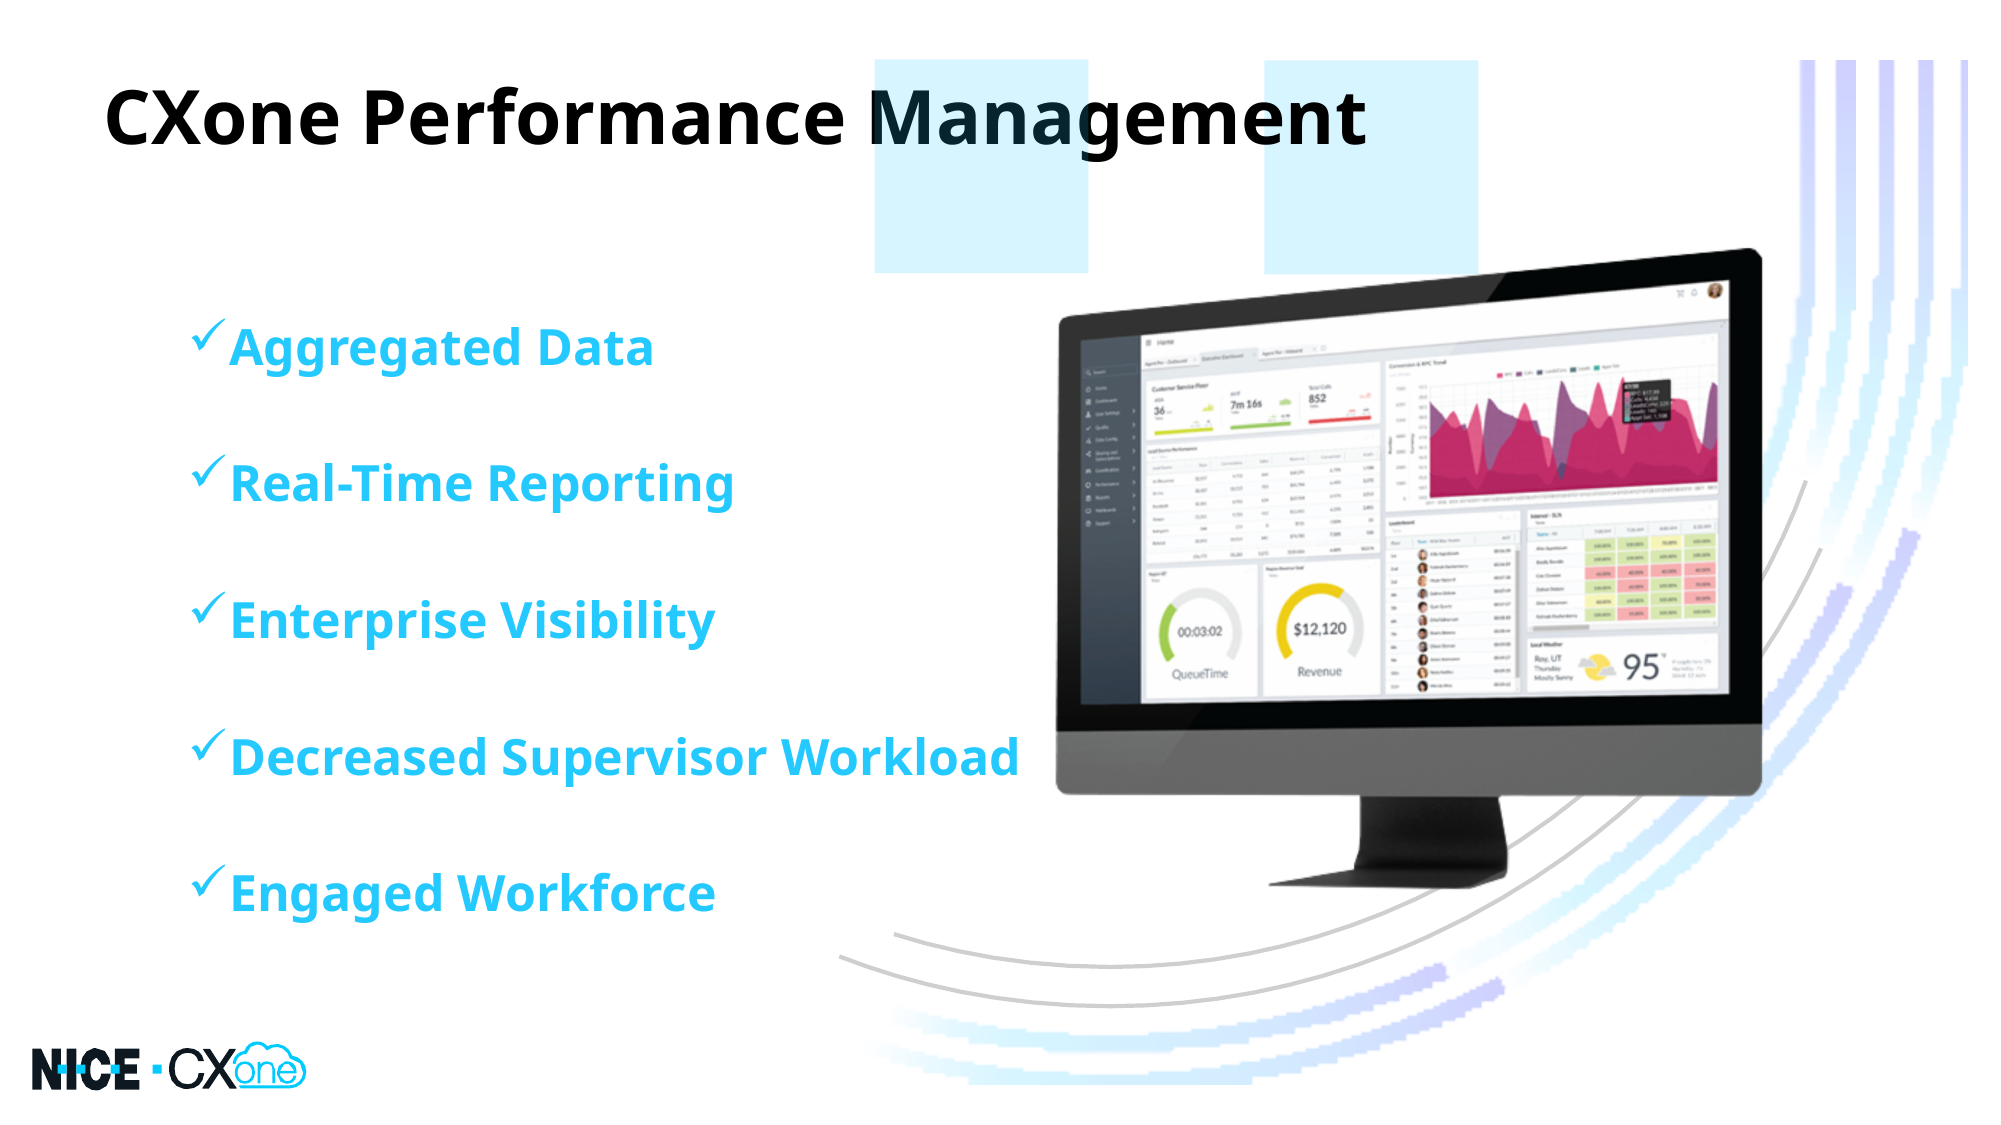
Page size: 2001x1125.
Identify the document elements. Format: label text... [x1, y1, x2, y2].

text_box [830, 60, 1968, 1085]
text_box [169, 1041, 307, 1090]
picture [992, 157, 1822, 987]
text_box Aggregated Data Real-Time Reporting Enterprise Visibility Decreased Supervisor Workload Engaged Workforce [172, 247, 830, 917]
text_box CXone Performance Management [88, 72, 830, 170]
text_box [32, 1048, 140, 1091]
text_box [152, 1064, 162, 1074]
